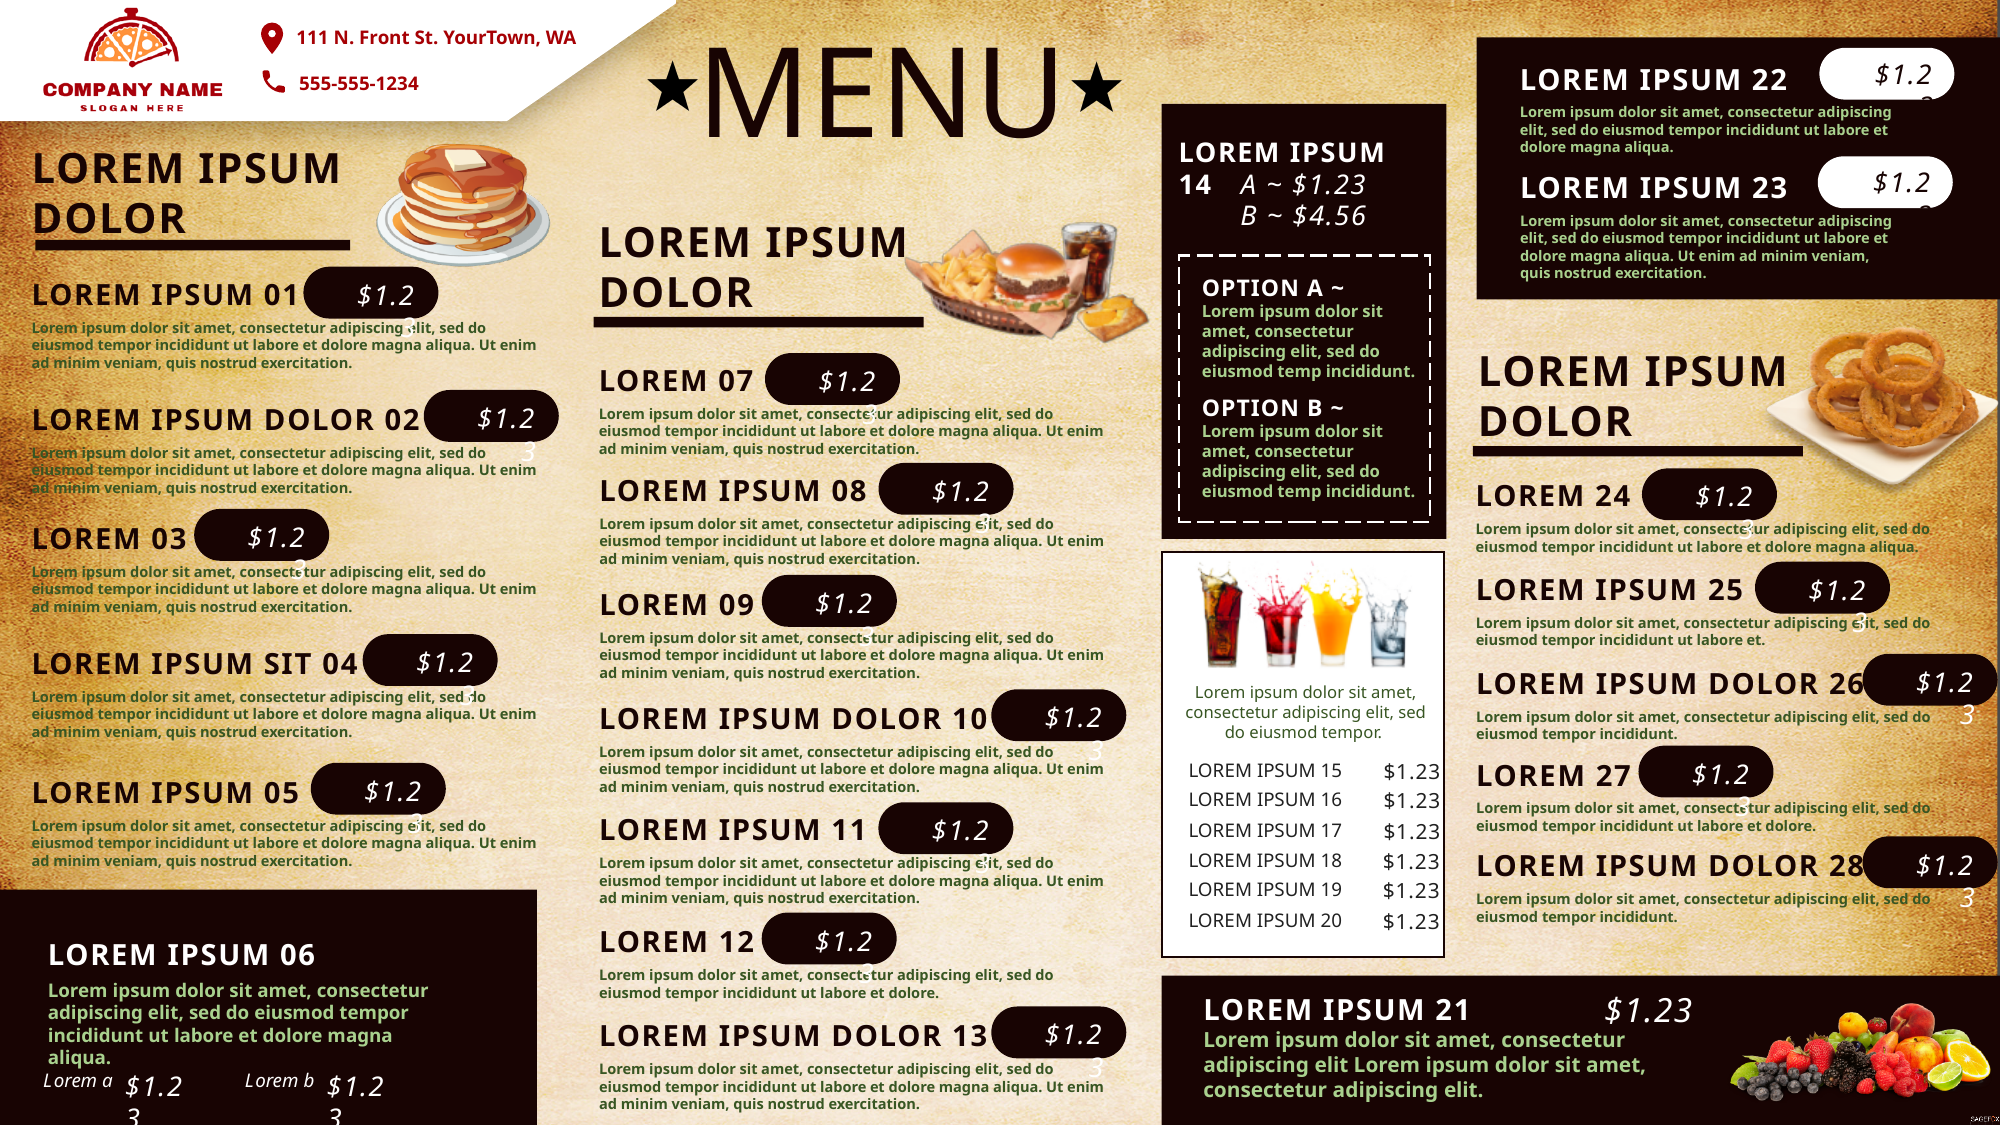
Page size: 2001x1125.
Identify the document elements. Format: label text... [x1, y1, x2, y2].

text_box [490, 640, 499, 680]
text_box [309, 761, 435, 816]
text_box $1.23 [1784, 565, 1882, 646]
text_box [261, 22, 281, 54]
text_box LOREM IPSUM 08 Lorem ipsum dolor sit amet, consectetur adipiscing elit, sed do eiusmod tempor incididunt ut labore et dolore magna aliqua. Ut enim ad minim veniam, quis nostrud exercitation. [584, 464, 1131, 575]
text_box $1.23 [1020, 1010, 1119, 1091]
text_box LOREM IPSUM 23 Lorem ipsum dolor sit amet, consectetur adipiscing elit, sed do eiusmod tempor incididunt ut labore et dolore magna aliqua. Ut enim ad minim veniam, quis nostrud exercitation. [1505, 161, 1911, 290]
text_box [193, 507, 319, 562]
text_box $1.23 [1368, 841, 1459, 870]
text_box LOREM IPSUM DOLOR [583, 208, 988, 324]
text_box $1.23 [340, 766, 438, 847]
text_box [990, 689, 1116, 743]
text_box $1.23 [1667, 749, 1766, 830]
text_box LOREM IPSUM 25 Lorem ipsum dolor sit amet, consectetur adipiscing elit, sed do eiusmod tempor incididunt ut labore et. [1461, 563, 2000, 656]
text_box [760, 573, 886, 628]
text_box LOREM IPSUM 22 Lorem ipsum dolor sit amet, consectetur adipiscing elit, sed do eiusmod tempor incididunt ut labore et dolore magna aliqua. [1504, 53, 1910, 163]
text_box 111 N. Front St. YourTown, WA [281, 17, 627, 56]
text_box [0, 0, 677, 123]
text_box $1.23 [1891, 840, 1990, 921]
text_box [892, 358, 902, 400]
text_box LOREM IPSUM DOLOR 02 Lorem ipsum dolor sit amet, consectetur adipiscing elit, sed do eiusmod tempor incididunt ut labore et dolore magna aliqua. Ut enim ad minim veniam, quis nostrud exercitation. [16, 393, 563, 504]
picture [898, 215, 1154, 352]
text_box $1.23 [1368, 751, 1459, 780]
text_box LOREM IPSUM 15 [1173, 751, 1368, 780]
text_box LOREM 09 Lorem ipsum dolor sit amet, consectetur adipiscing elit, sed do eiusmod tempor incididunt ut labore et dolore magna aliqua. Ut enim ad minim veniam, quis nostrud exercitation. [584, 578, 1131, 689]
text_box [1640, 467, 1758, 522]
text_box OPTION B ~ Lorem ipsum dolor sit amet, consectetur adipiscing elit, sed do eiusmod temp incididunt. [1187, 386, 1436, 509]
picture [372, 137, 553, 269]
text_box $1.23 [791, 578, 889, 659]
picture [1066, 56, 1127, 117]
text_box [438, 768, 447, 809]
text_box OPTION A ~ Lorem ipsum dolor sit amet, consectetur adipiscing elit, sed do eiusmod temp incididunt. [1187, 266, 1436, 386]
text_box [361, 633, 488, 688]
text_box [1161, 551, 1445, 958]
text_box $1.23 [1368, 811, 1459, 841]
text_box LOREM 27 Lorem ipsum dolor sit amet, consectetur adipiscing elit, sed do eiusmod tempor incididunt ut labore et dolore. [1461, 749, 2000, 840]
text_box [1119, 1012, 1128, 1052]
text_box [1818, 46, 1940, 101]
text_box B ~ $4.56 [1198, 191, 1409, 239]
text_box [0, 0, 1999, 1125]
text_box LOREM IPSUM DOLOR [1463, 337, 1758, 453]
text_box $1.23 [453, 394, 551, 474]
text_box LOREM IPSUM 11 Lorem ipsum dolor sit amet, consectetur adipiscing elit, sed do eiusmod tempor incididunt ut labore et dolore magna aliqua. Ut enim ad minim veniam, quis nostrud exercitation. [584, 804, 1130, 914]
text_box [262, 70, 284, 93]
text_box [0, 889, 538, 1125]
text_box $1.23 [1562, 982, 1708, 1037]
text_box [763, 352, 890, 406]
text_box $1.23 [332, 270, 431, 351]
picture [642, 55, 703, 116]
text_box A ~ $1.23 [1198, 159, 1409, 191]
text_box $1.23 [1671, 472, 1769, 553]
text_box LOREM IPSUM DOLOR [16, 134, 421, 249]
text_box [1949, 56, 1956, 92]
text_box [1161, 975, 2000, 1125]
text_box $1.23 [907, 466, 1006, 547]
text_box $1.23 [1368, 870, 1459, 900]
text_box [1990, 660, 1999, 700]
text_box $1.23 [791, 916, 889, 997]
text_box [431, 273, 440, 313]
text_box LOREM IPSUM 05 Lorem ipsum dolor sit amet, consectetur adipiscing elit, sed do eiusmod tempor incididunt ut labore et dolore magna aliqua. Ut enim ad minim veniam, quis nostrud exercitation. [16, 766, 563, 877]
text_box [1861, 835, 1987, 890]
text_box [1753, 563, 1879, 615]
text_box LOREM IPSUM 20 [1173, 901, 1368, 939]
text_box [760, 911, 886, 966]
text_box [877, 801, 1003, 856]
picture [1188, 559, 1414, 671]
text_box LOREM 07 Lorem ipsum dolor sit amet, consectetur adipiscing elit, sed do eiusmod tempor incididunt ut labore et dolore magna aliqua. Ut enim ad minim veniam, quis nostrud exercitation. [583, 355, 1130, 465]
text_box $1.23 [110, 1076, 208, 1125]
text_box Lorem ipsum dolor sit amet, consectetur adipiscing elit, sed do eiusmod tempor. [1165, 674, 1447, 749]
text_box $1.23 [392, 638, 490, 718]
text_box [1766, 751, 1775, 792]
text_box $1.23 [1020, 693, 1119, 774]
picture [1969, 1116, 2000, 1125]
text_box $1.23 [794, 357, 892, 437]
text_box LOREM IPSUM 17 [1173, 811, 1368, 841]
text_box [1006, 469, 1015, 509]
text_box [1816, 155, 1939, 210]
text_box LOREM 03 Lorem ipsum dolor sit amet, consectetur adipiscing elit, sed do eiusmod tempor incididunt ut labore et dolore magna aliqua. Ut enim ad minim veniam, quis nostrud exercitation. [16, 512, 563, 623]
text_box LOREM IPSUM DOLOR 26 Lorem ipsum dolor sit amet, consectetur adipiscing elit, sed do eiusmod tempor incididunt. [1461, 657, 2000, 749]
text_box LOREM IPSUM 01 Lorem ipsum dolor sit amet, consectetur adipiscing elit, sed do eiusmod tempor incididunt ut labore et dolore magna aliqua. Ut enim ad minim veniam, quis nostrud exercitation. [16, 268, 563, 379]
text_box $1.23 [1891, 657, 1990, 738]
text_box $1.23 [1368, 780, 1459, 811]
text_box [990, 1009, 1116, 1060]
text_box Lorem b [230, 1076, 351, 1099]
text_box LOREM IPSUM 16 [1173, 780, 1368, 811]
text_box LOREM IPSUM SIT 04 Lorem ipsum dolor sit amet, consectetur adipiscing elit, sed do eiusmod tempor incididunt ut labore et dolore magna aliqua. Ut enim ad minim veniam, quis nostrud exercitation. [16, 637, 563, 748]
text_box LOREM IPSUM 21 Lorem ipsum dolor sit amet, consectetur adipiscing elit Lorem ipsum dolor sit amet, consectetur adipiscing elit. [1188, 984, 1735, 1109]
text_box [1472, 445, 1758, 458]
text_box [302, 265, 428, 320]
text_box LOREM 24 Lorem ipsum dolor sit amet, consectetur adipiscing elit, sed do eiusmod tempor incididunt ut labore et dolore magna aliqua. [1460, 470, 2000, 563]
text_box [1637, 744, 1763, 799]
text_box [593, 316, 898, 328]
text_box LOREM IPSUM 19 [1173, 870, 1368, 901]
text_box LOREM IPSUM DOLOR 28 Lorem ipsum dolor sit amet, consectetur adipiscing elit, sed do eiusmod tempor incididunt. [1461, 840, 2000, 933]
picture [39, 2, 227, 115]
text_box [422, 388, 549, 443]
text_box [1882, 567, 1892, 608]
text_box [1178, 254, 1431, 523]
text_box [34, 239, 351, 251]
text_box [1006, 808, 1015, 848]
text_box [1861, 652, 1987, 707]
text_box [877, 465, 1002, 516]
text_box [1947, 164, 1954, 201]
text_box $1.23 [312, 1076, 410, 1125]
text_box [1119, 695, 1128, 735]
text_box LOREM IPSUM DOLOR 10 Lorem ipsum dolor sit amet, consectetur adipiscing elit, sed do eiusmod tempor incididunt ut labore et dolore magna aliqua. Ut enim ad minim veniam, quis nostrud exercitation. [584, 693, 1130, 803]
text_box [1769, 500, 1778, 515]
text_box MENU [675, 4, 1089, 170]
text_box $1.23 [1368, 900, 1459, 941]
text_box [1990, 842, 1999, 882]
text_box LOREM 12 Lorem ipsum dolor sit amet, consectetur adipiscing elit, sed do eiusmod tempor incididunt ut labore et dolore. [584, 916, 1130, 1009]
text_box [1161, 103, 1448, 540]
text_box LOREM IPSUM 18 [1173, 841, 1368, 870]
text_box LOREM IPSUM 06 Lorem ipsum dolor sit amet, consectetur adipiscing elit, sed do eiusmod tempor incididunt ut labore et dolore magna aliqua. [33, 928, 472, 1076]
text_box $1.23 [907, 806, 1006, 886]
text_box $1.23 [1849, 158, 1947, 239]
picture [1724, 989, 1995, 1103]
text_box Lorem a [28, 1060, 149, 1099]
text_box 555-555-1234 [284, 64, 465, 102]
text_box [889, 918, 898, 959]
text_box LOREM IPSUM 14 [1163, 127, 1443, 208]
text_box [1476, 36, 2000, 301]
text_box [551, 396, 560, 436]
text_box [889, 580, 898, 621]
text_box [322, 515, 331, 555]
text_box LOREM IPSUM DOLOR 13 Lorem ipsum dolor sit amet, consectetur adipiscing elit, sed do eiusmod tempor incididunt ut labore et dolore magna aliqua. Ut enim ad minim veniam, quis nostrud exercitation. [584, 1010, 1130, 1120]
picture [1758, 319, 2000, 500]
text_box $1.23 [223, 513, 322, 593]
text_box $1.23 [1850, 49, 1949, 130]
